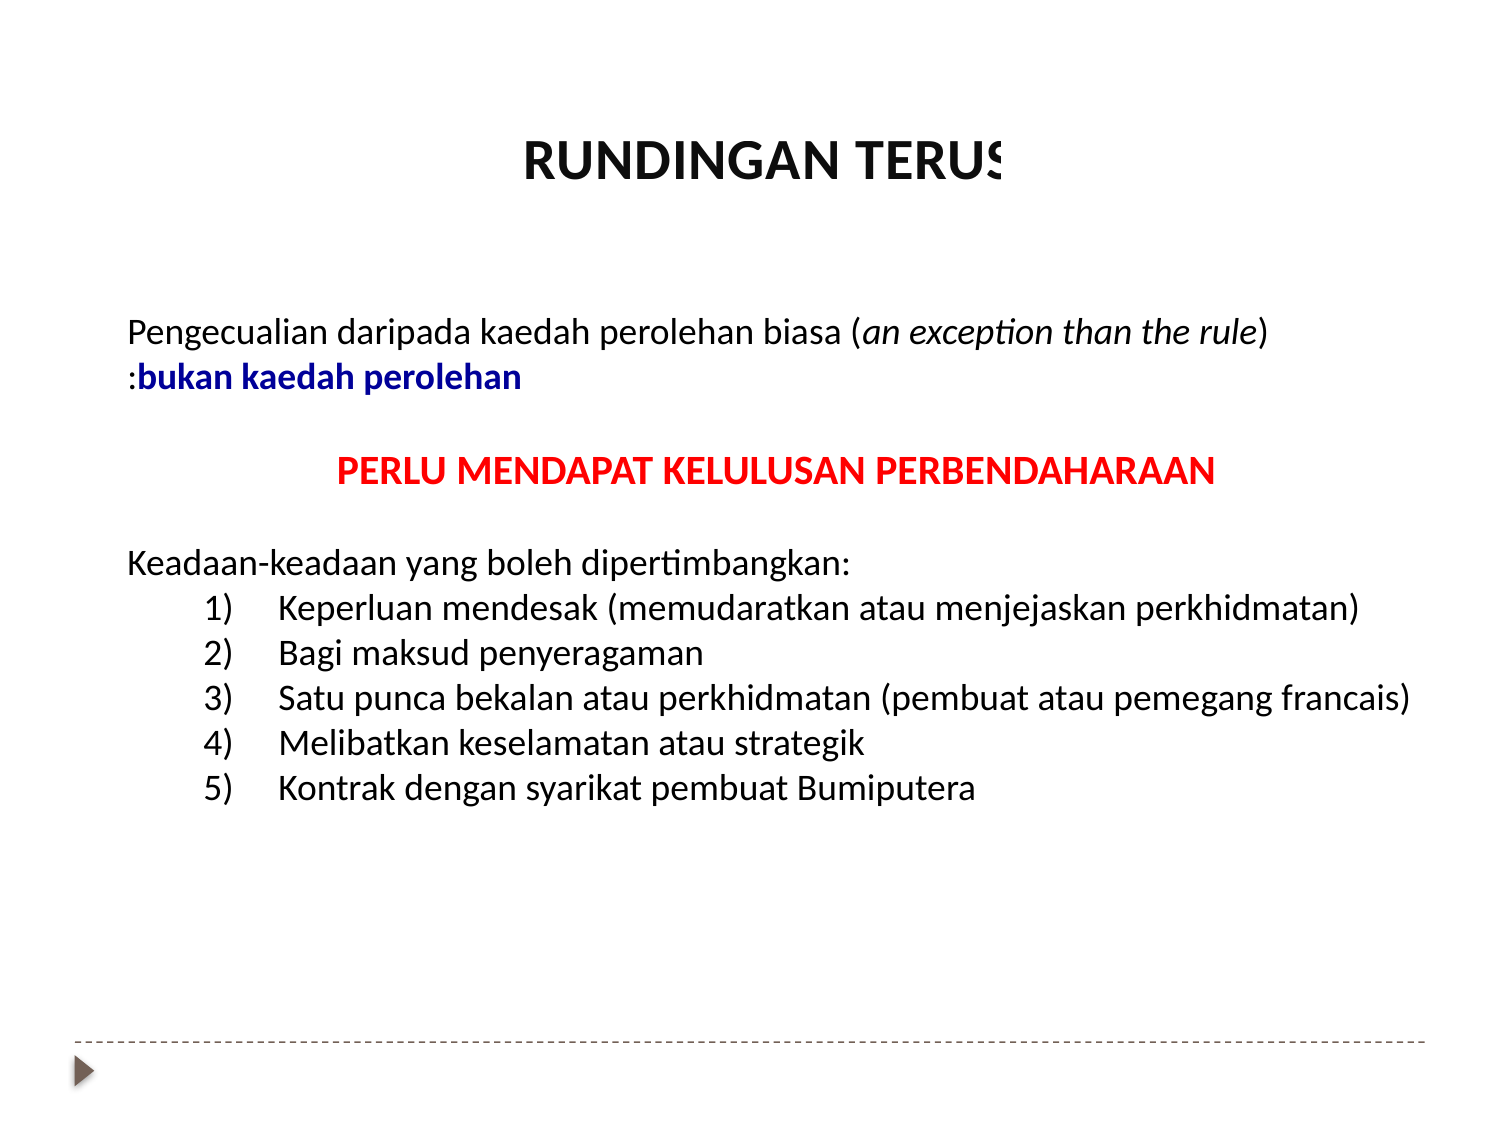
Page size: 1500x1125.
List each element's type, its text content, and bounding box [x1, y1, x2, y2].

text_box Pengecualian daripada kaedah perolehan biasa (an exception than the rule) :bukan kaedah perolehan PERLU MENDAPAT KELULUSAN PERBENDAHARAAN Keadaan-keadaan yang boleh dipertimbangkan: Keperluan mendesak (memudaratkan atau menjejaskan perkhidmatan) Bagi maksud penyeragaman Satu punca bekalan atau perkhidmatan (pembuat atau pemegang francais) Melibatkan keselamatan atau strategik Kontrak dengan syarikat pembuat Bumiputera [112, 299, 1441, 875]
text_box RUNDINGAN TERUS [92, 73, 1446, 240]
